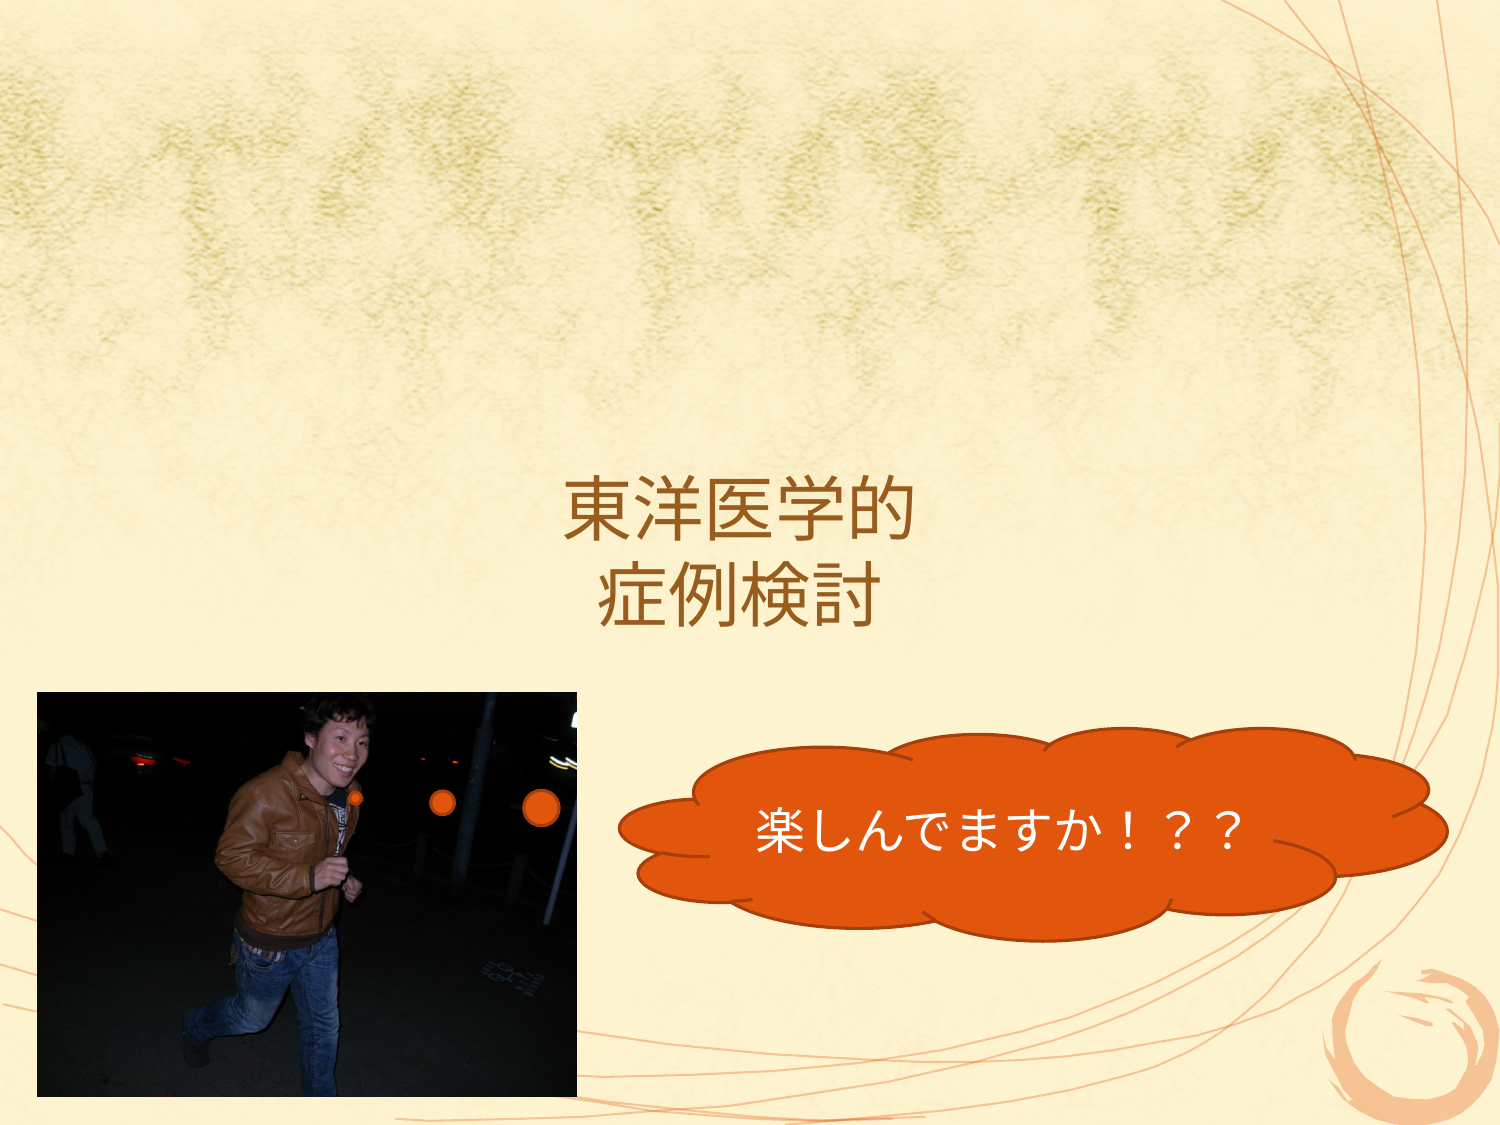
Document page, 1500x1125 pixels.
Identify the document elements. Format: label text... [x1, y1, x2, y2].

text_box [36, 691, 1448, 1098]
title 東洋医学的 症例検討 [64, 456, 1415, 644]
